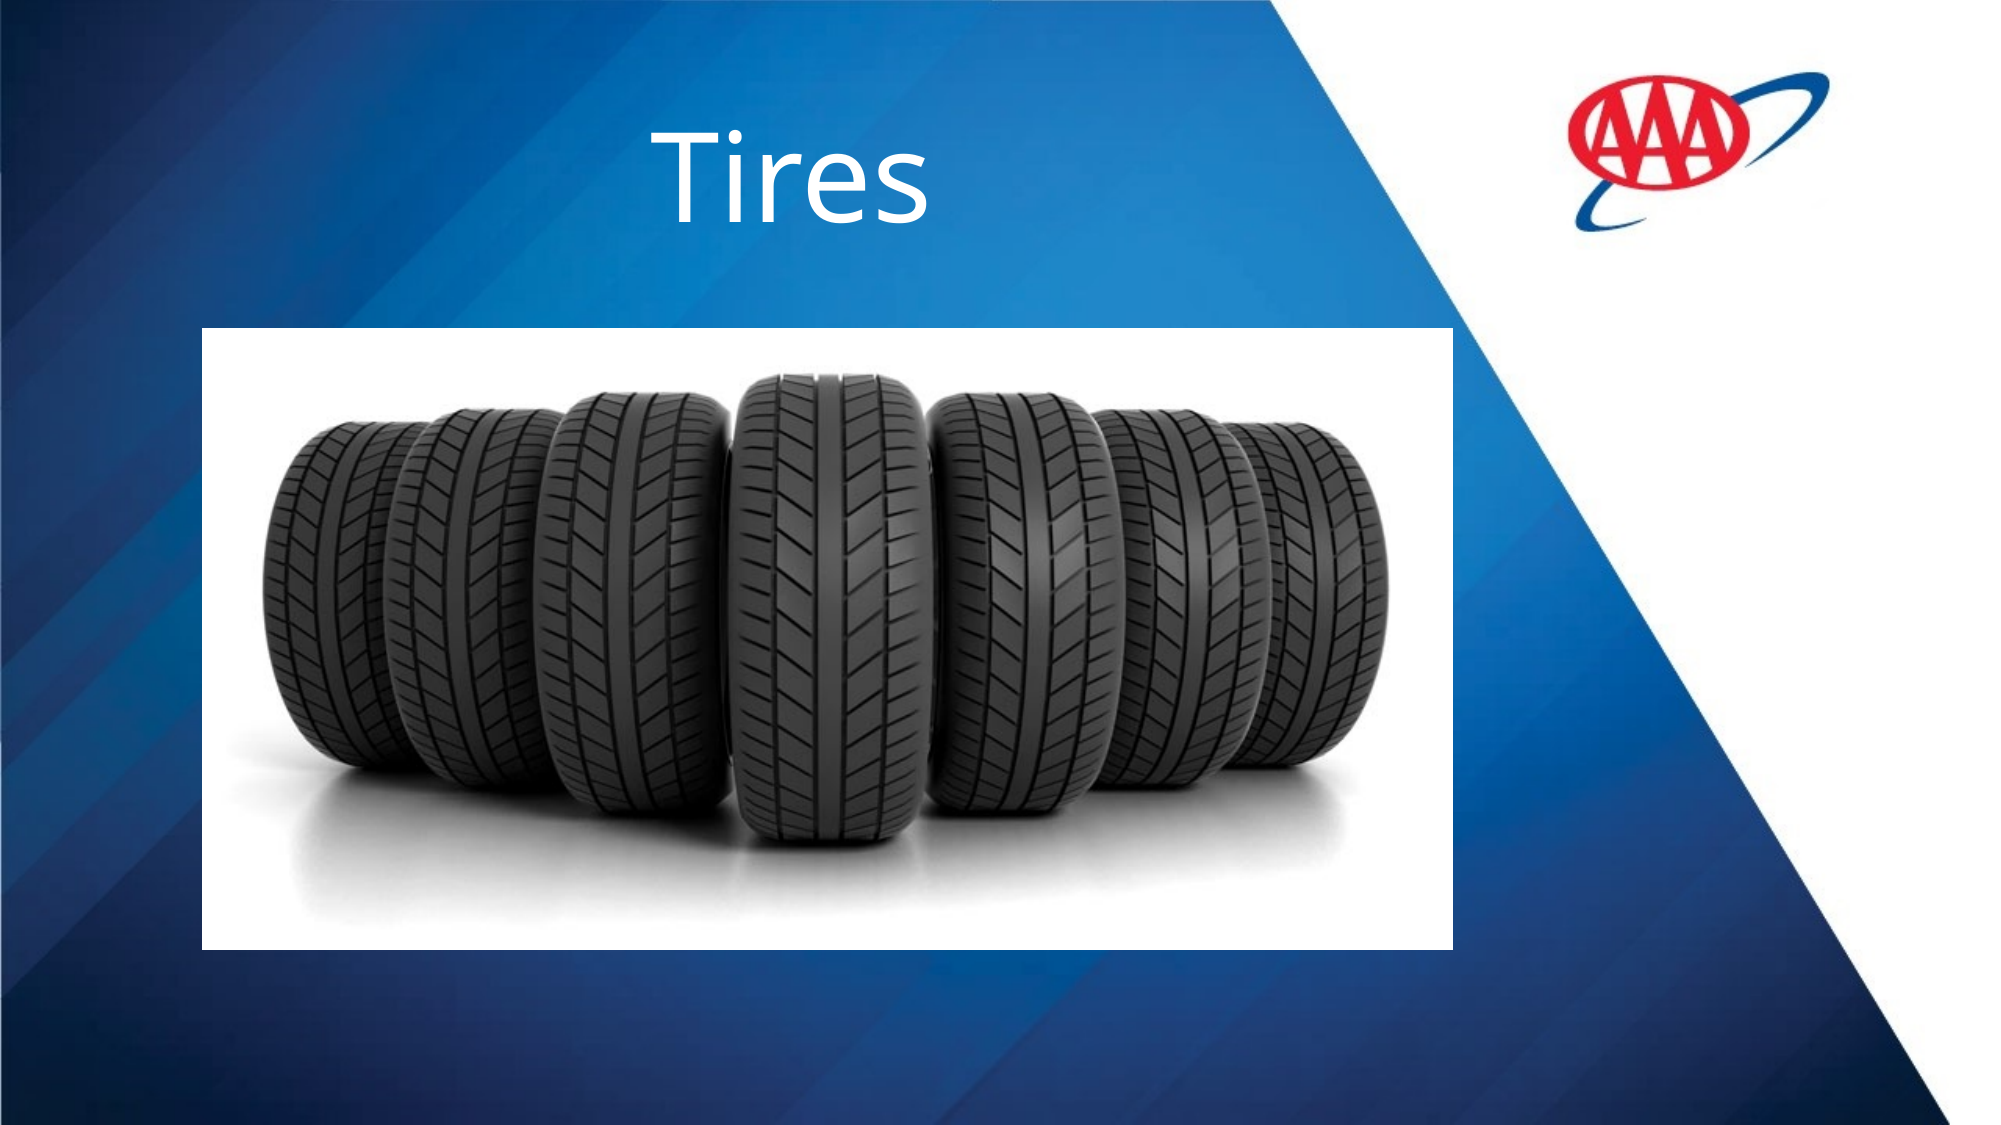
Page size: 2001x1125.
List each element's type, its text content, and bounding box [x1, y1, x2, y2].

title Tires [22, 73, 1561, 292]
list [202, 328, 1453, 950]
picture [0, 0, 2000, 1125]
